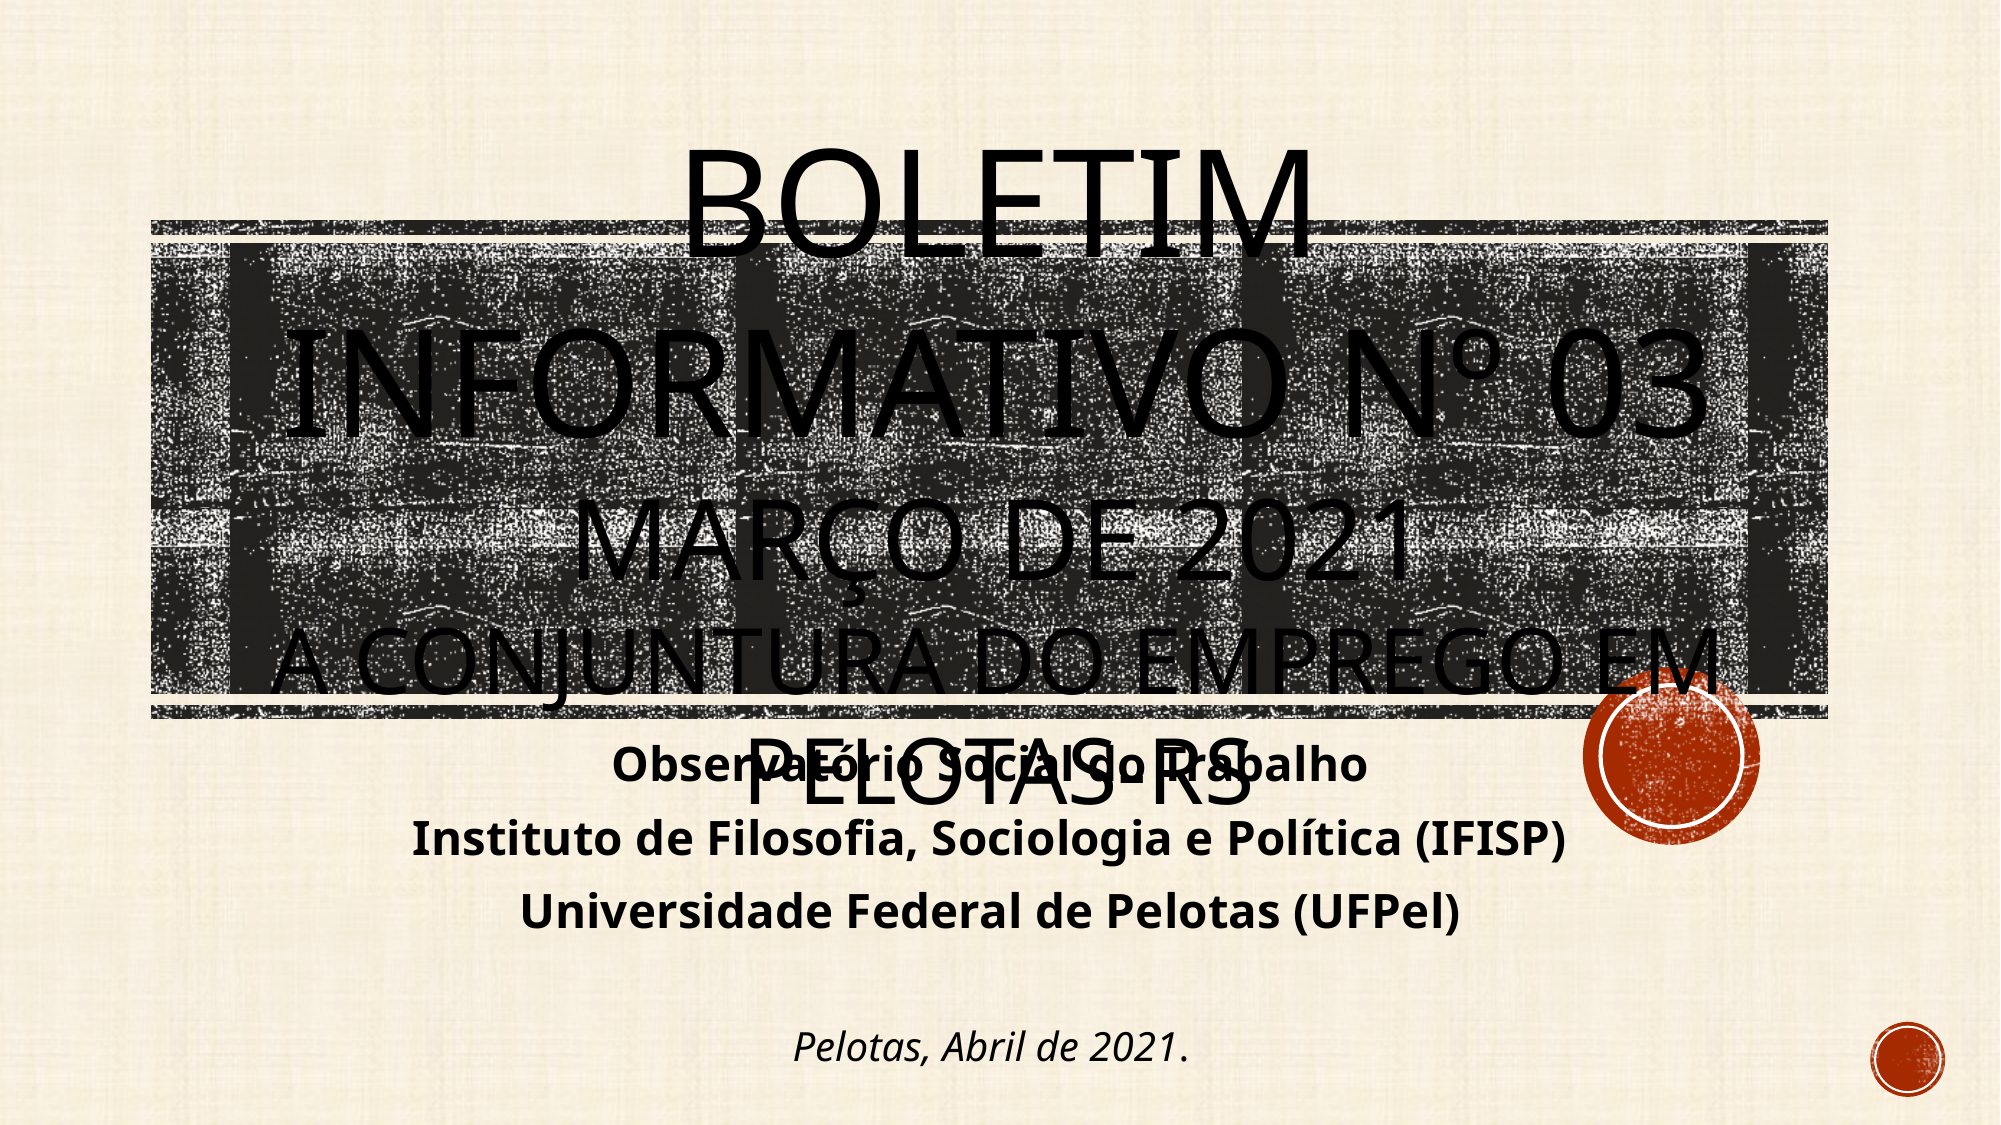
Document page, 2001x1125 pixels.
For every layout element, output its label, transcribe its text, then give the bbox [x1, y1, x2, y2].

subtitle Observatório Social do Trabalho Instituto de Filosofia, Sociologia e Política (IFISP) Universidade Federal de Pelotas (UFPel) Pelotas, Abril de 2021. [152, 732, 1830, 1078]
title Boletim Informativo nº 03 março DE 2021 A conjuntura do emprego em Pelotas-RS [152, 226, 1846, 704]
